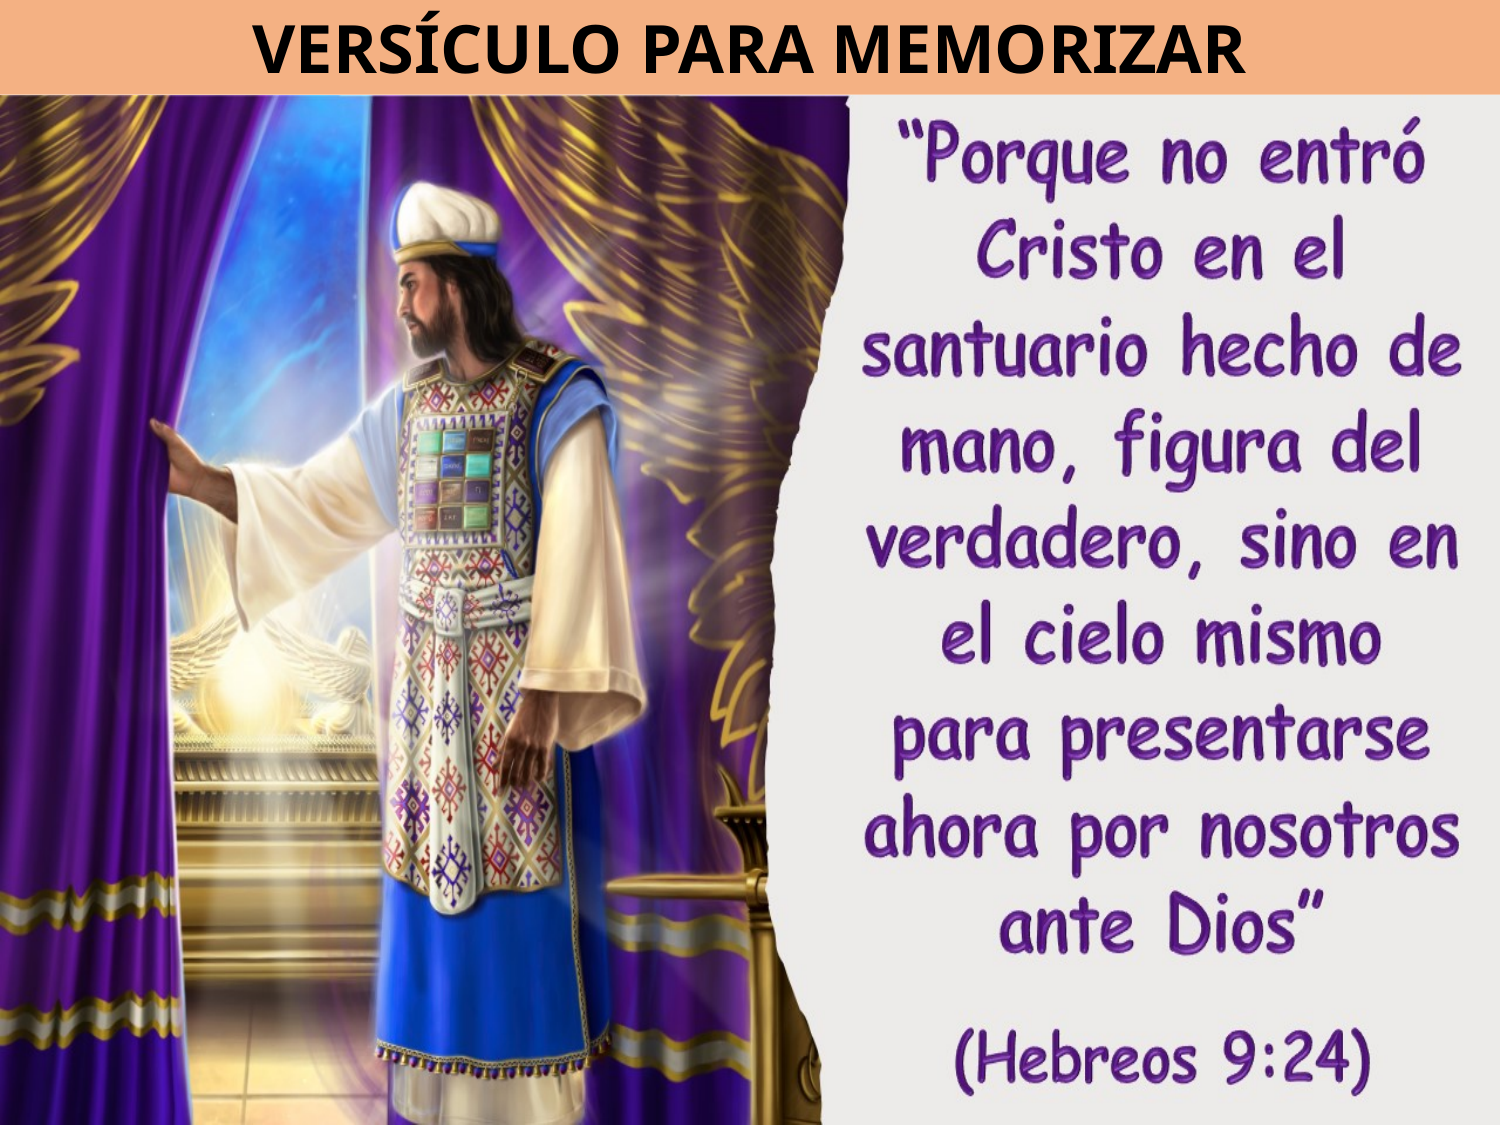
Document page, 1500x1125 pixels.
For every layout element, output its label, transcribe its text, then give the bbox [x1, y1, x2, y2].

text_box VERSÍCULO PARA MEMORIZAR [0, 0, 1500, 95]
picture [0, 95, 1500, 1125]
